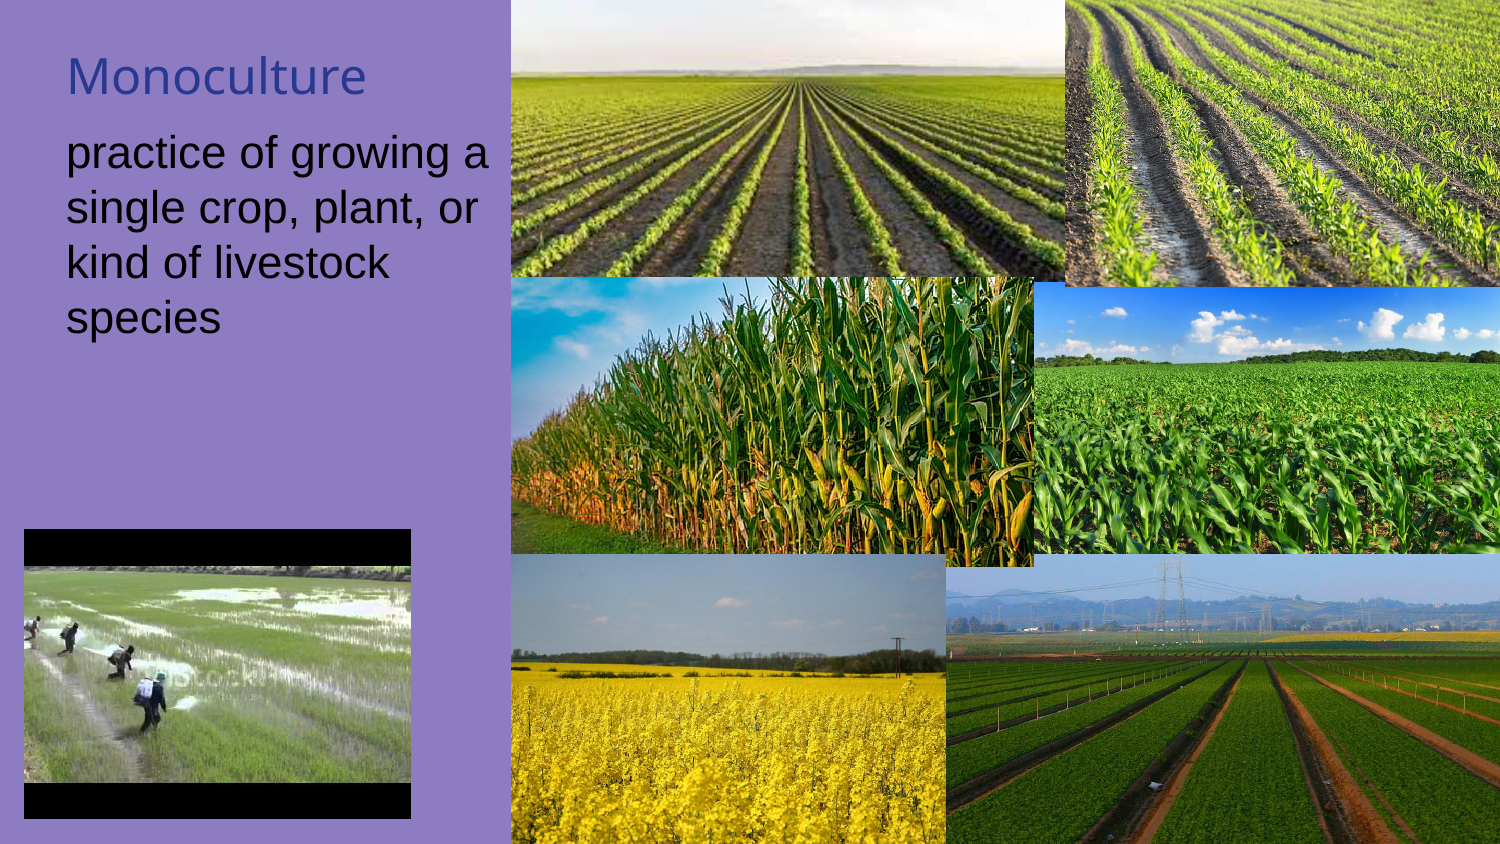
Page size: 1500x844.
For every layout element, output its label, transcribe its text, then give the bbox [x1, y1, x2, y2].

title Monoculture [51, 29, 505, 107]
list practice of growing a single crop, plant, or kind of livestock species [51, 107, 506, 505]
picture [510, 0, 1500, 844]
picture [24, 529, 411, 819]
